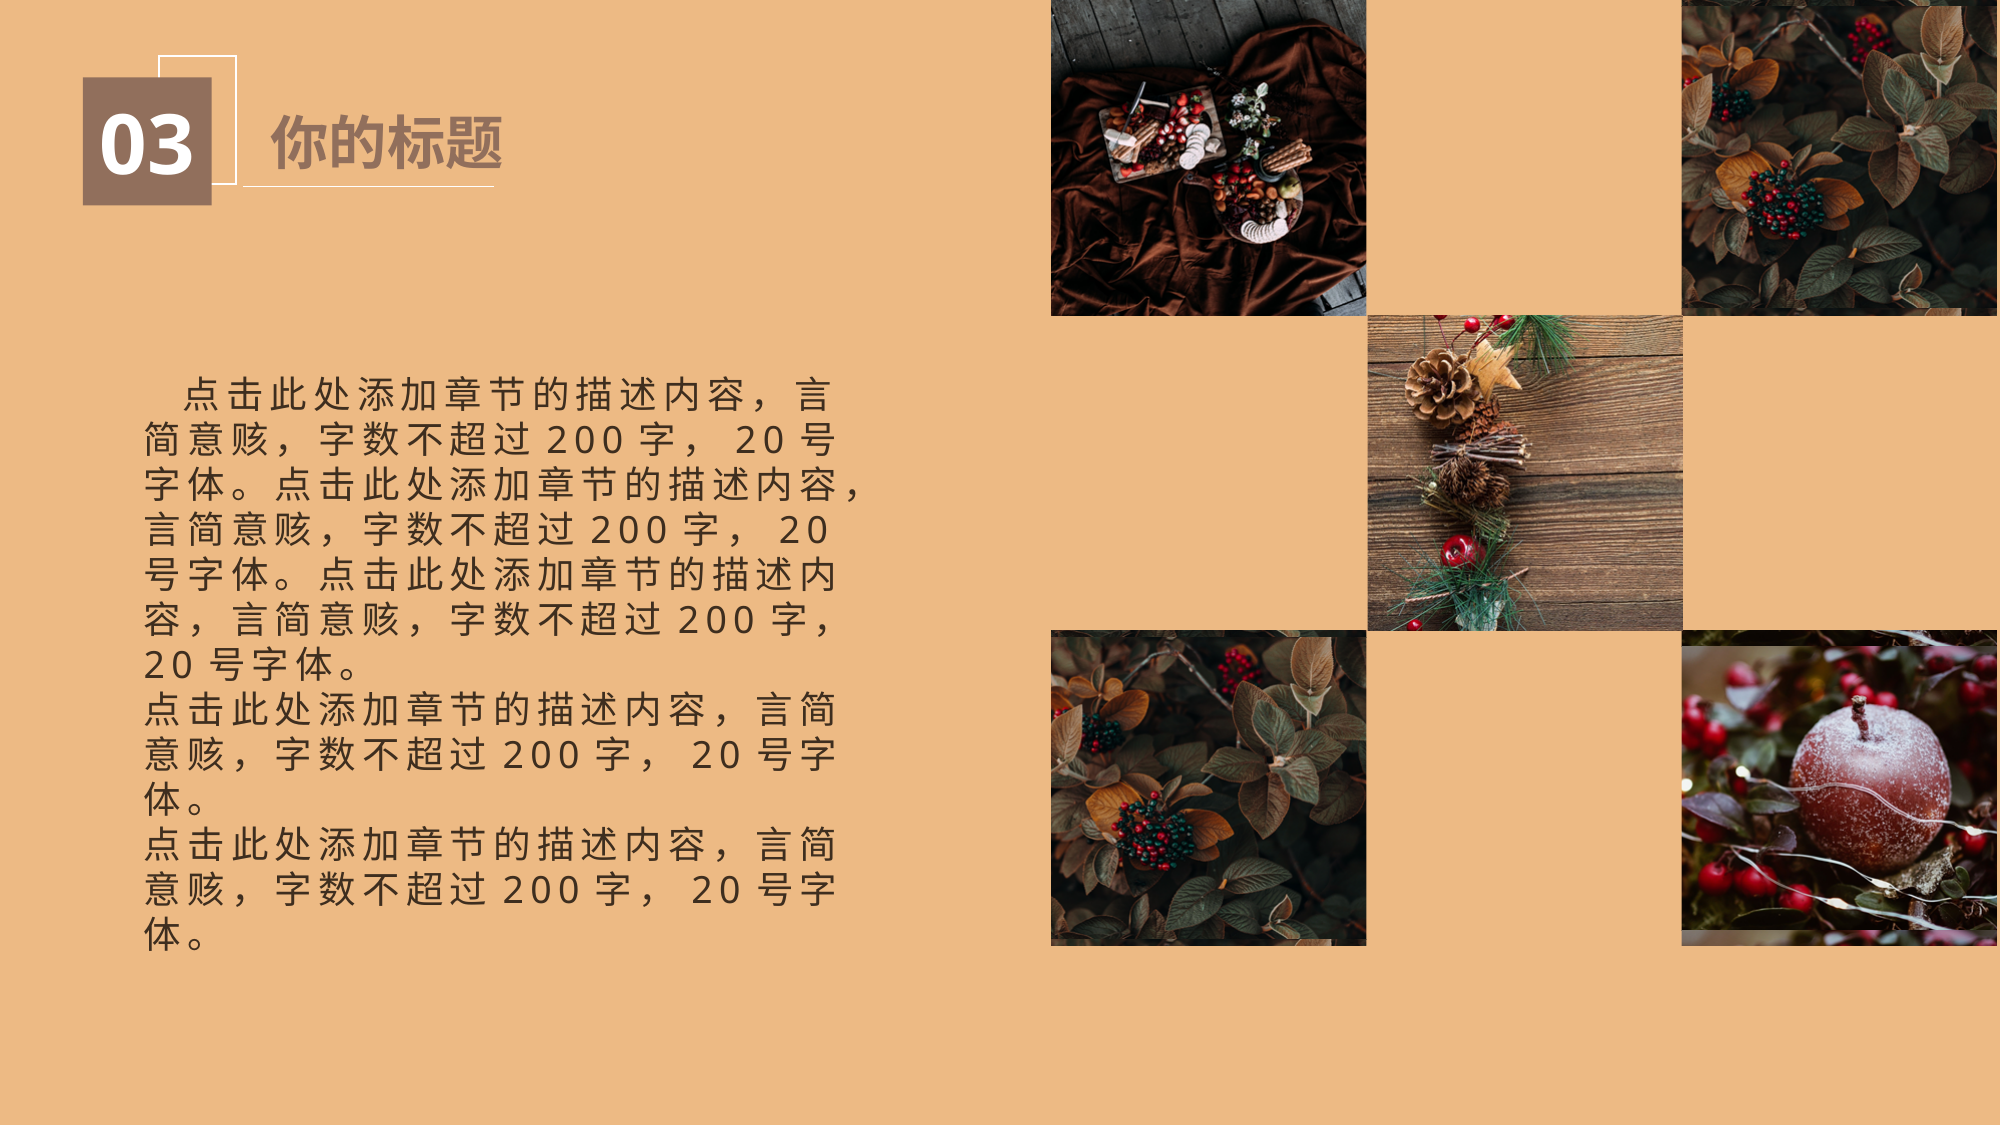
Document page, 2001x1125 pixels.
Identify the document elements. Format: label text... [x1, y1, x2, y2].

text_box [1681, 0, 1998, 316]
text_box [1367, 314, 1684, 631]
text_box [1050, 629, 1367, 947]
text_box 点击此处添加章节的描述内容，言简意赅，字数不超过200字，20号字体。点击此处添加章节的描述内容，言简意赅，字数不超过200字，20号字体。点击此处添加章节的描述内容，言简意赅，字数不超过200字，20号字体。 点击此处添加章节的描述内容，言简意赅，字数不超过200字，20号字体。 点击此处添加章节的描述内容，言简意赅，字数不超过200字，20号字体。 [128, 363, 860, 1009]
text_box [1050, 0, 1367, 316]
text_box [1681, 629, 1998, 947]
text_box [82, 56, 655, 206]
